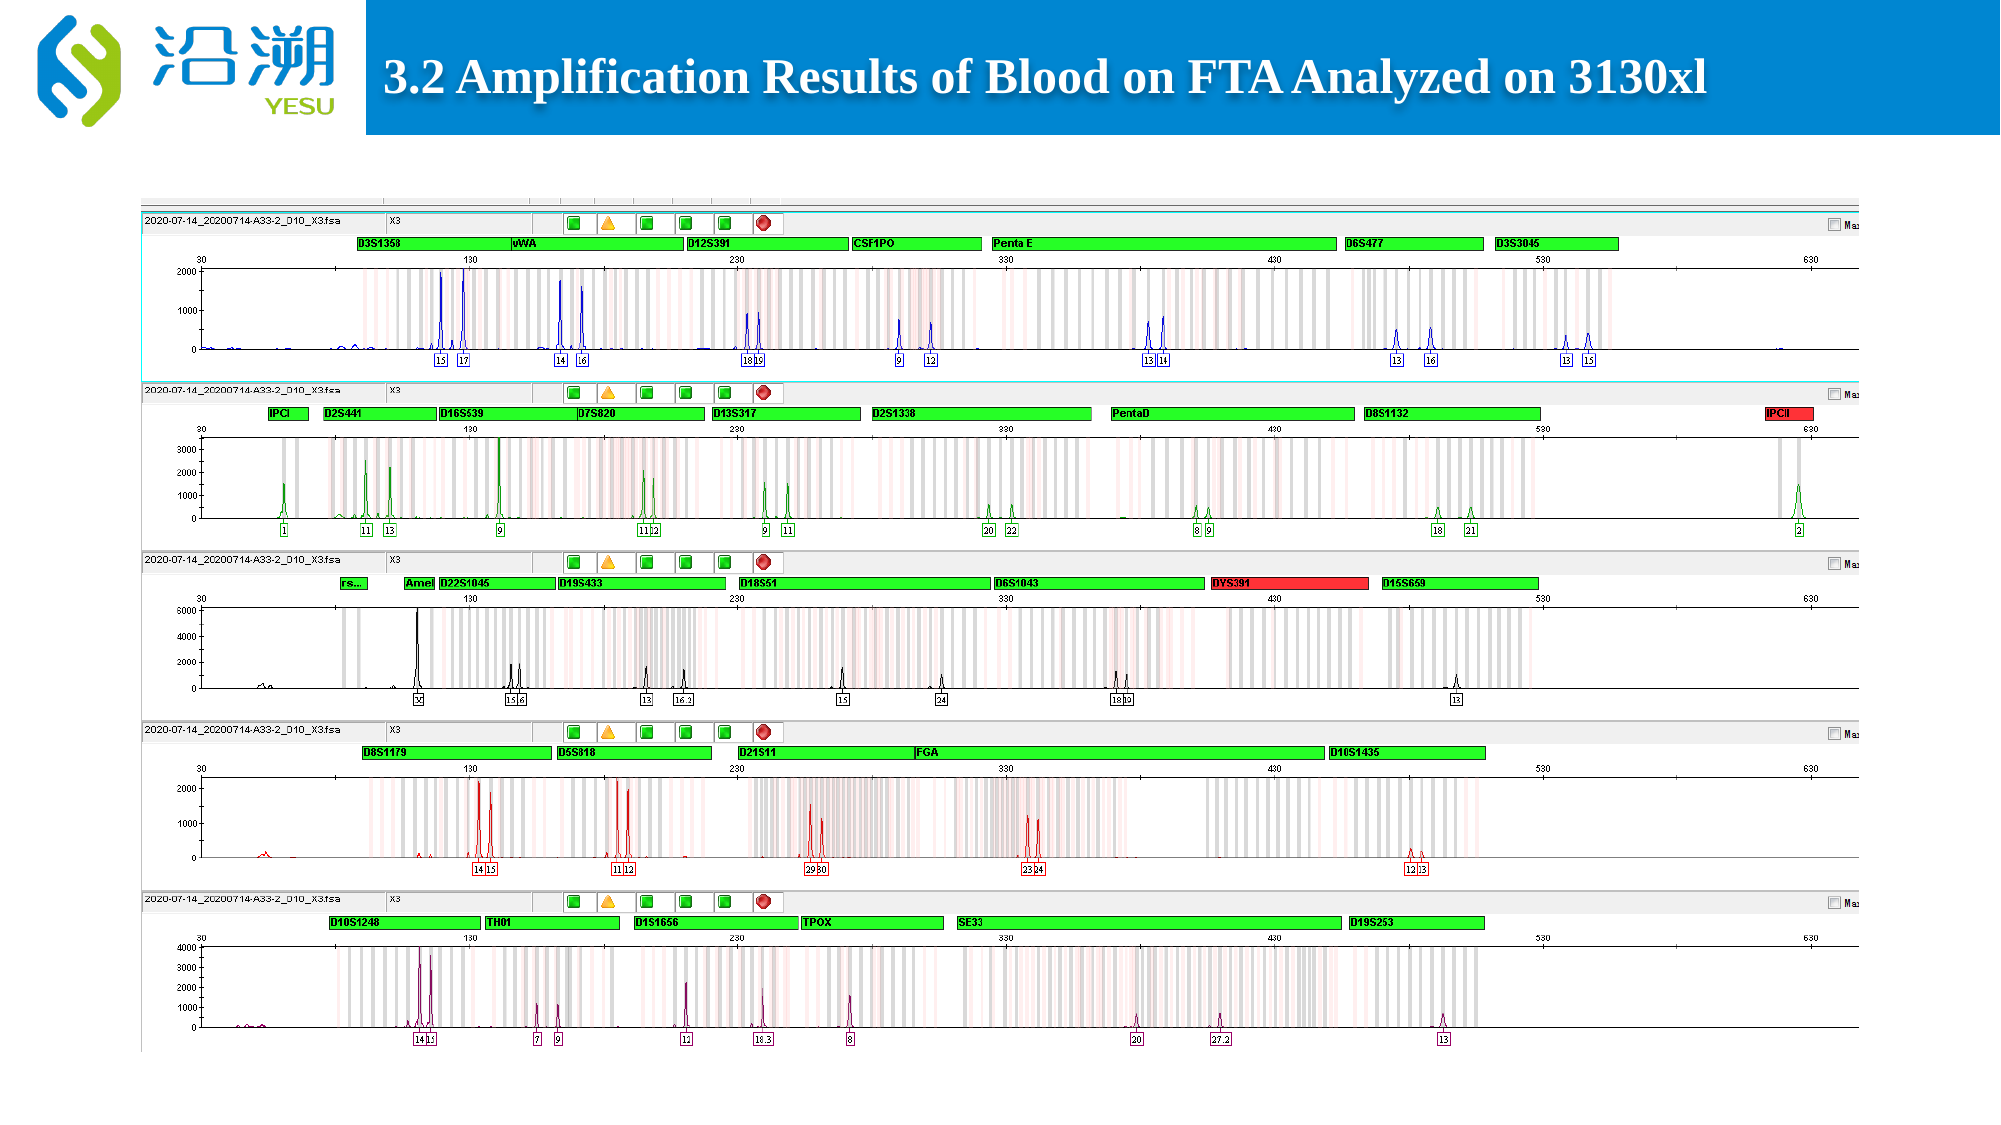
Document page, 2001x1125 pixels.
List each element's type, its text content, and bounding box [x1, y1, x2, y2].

picture [140, 198, 1859, 1052]
text_box [402, 0, 2000, 135]
text_box 3.2 Amplification Results of Blood on FTA Analyzed on 3130xl [402, 36, 1724, 111]
picture [0, 0, 402, 150]
